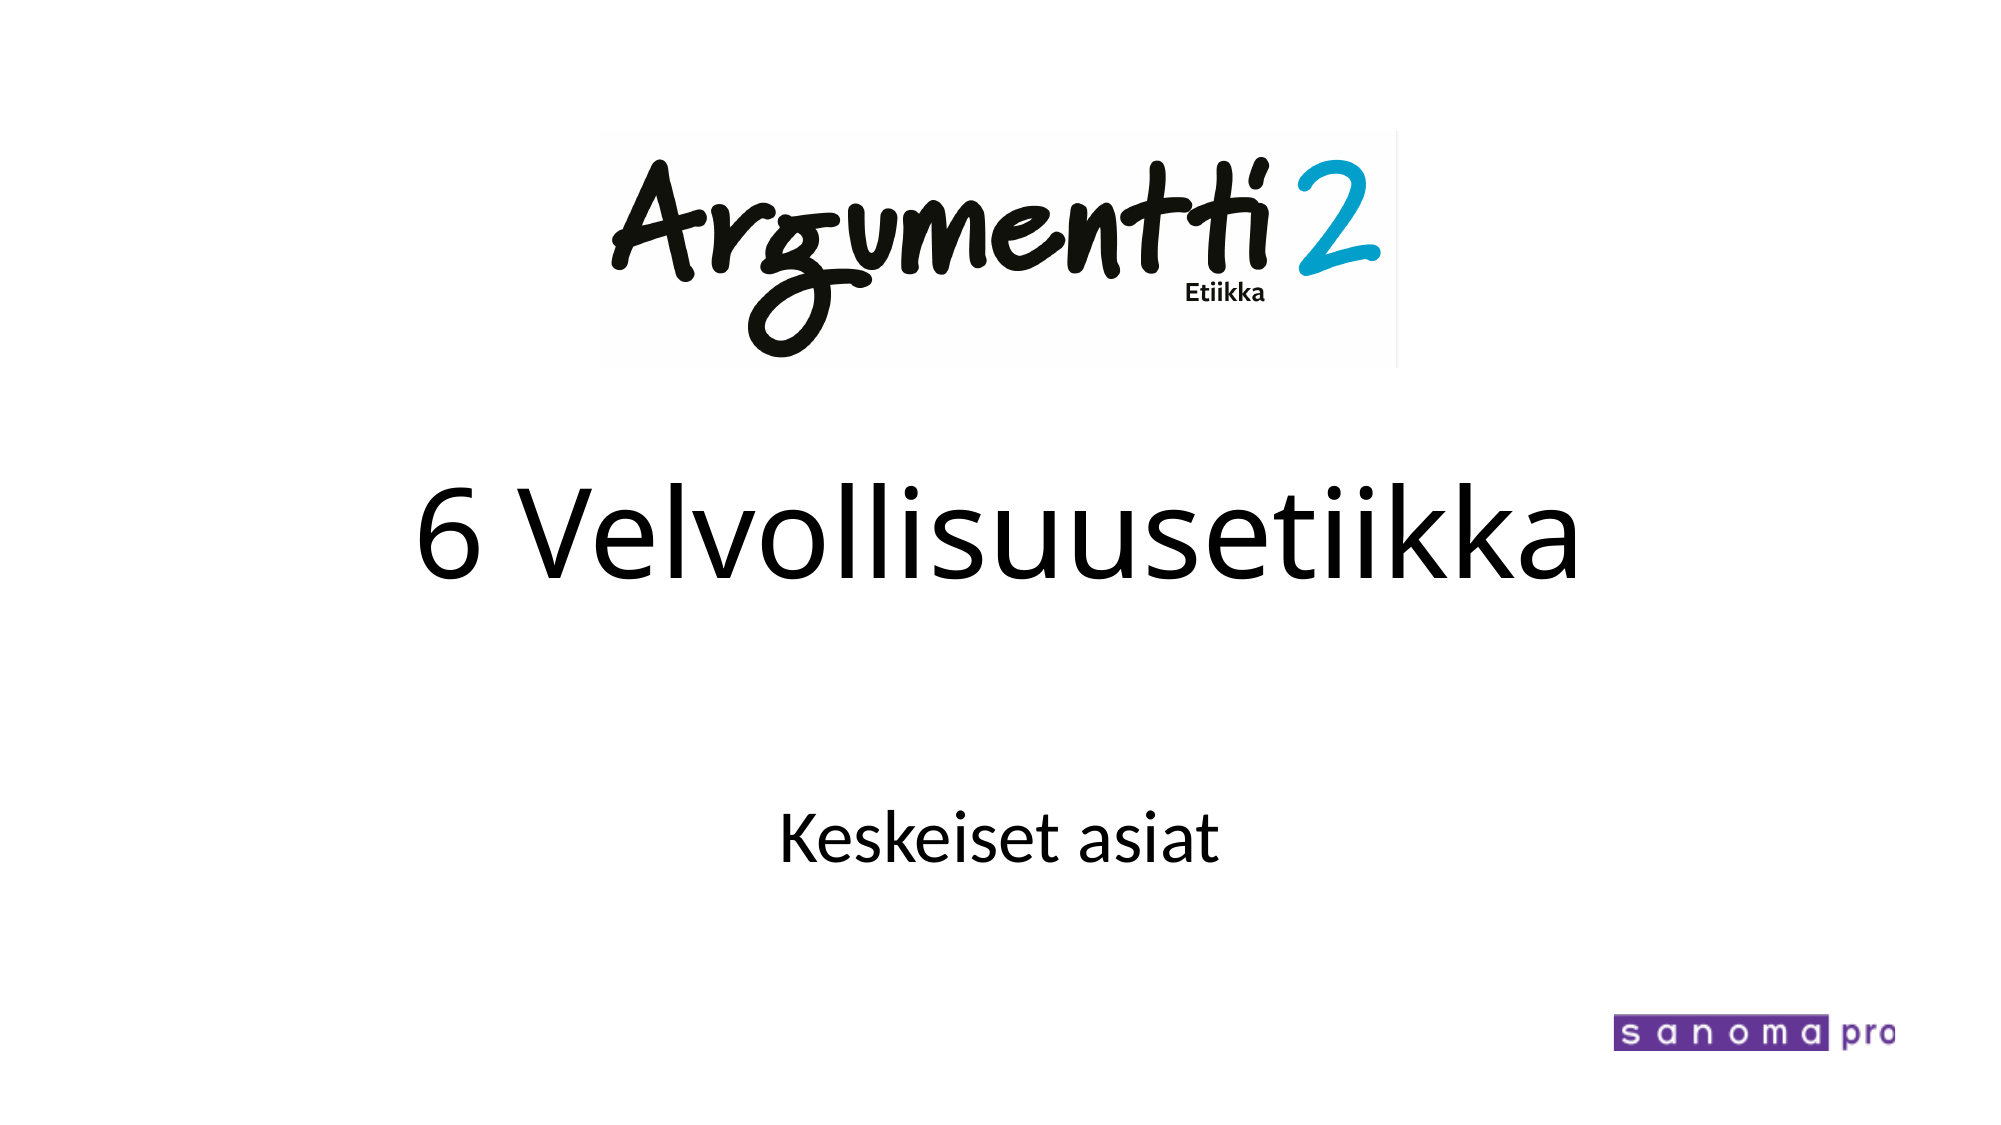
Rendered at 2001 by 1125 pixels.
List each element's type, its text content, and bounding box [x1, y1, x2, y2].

title 6 Velvollisuusetiikka [249, 302, 1750, 613]
picture [1613, 1013, 1896, 1051]
picture [601, 131, 1399, 368]
subtitle Keskeiset asiat [249, 789, 1750, 1062]
